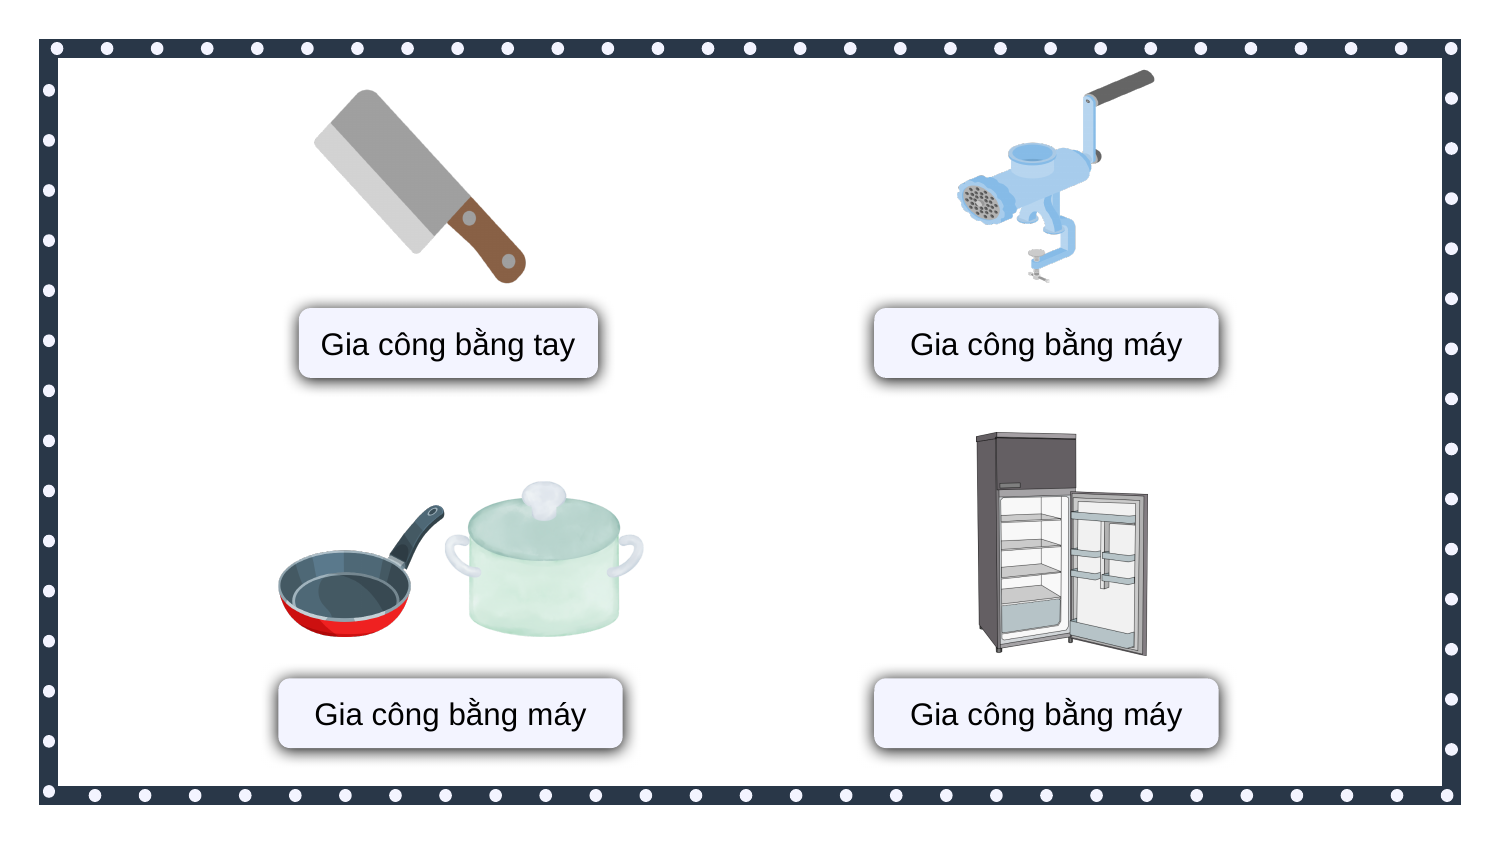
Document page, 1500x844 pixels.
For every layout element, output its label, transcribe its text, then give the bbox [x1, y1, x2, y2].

text_box Gia công bằng máy [872, 305, 1221, 380]
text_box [278, 481, 644, 637]
text_box Gia công bằng máy [276, 676, 625, 751]
picture [976, 431, 1148, 656]
picture [957, 69, 1155, 283]
text_box Gia công bằng tay [296, 305, 601, 380]
picture [313, 88, 527, 285]
text_box Gia công bằng máy [872, 676, 1221, 751]
